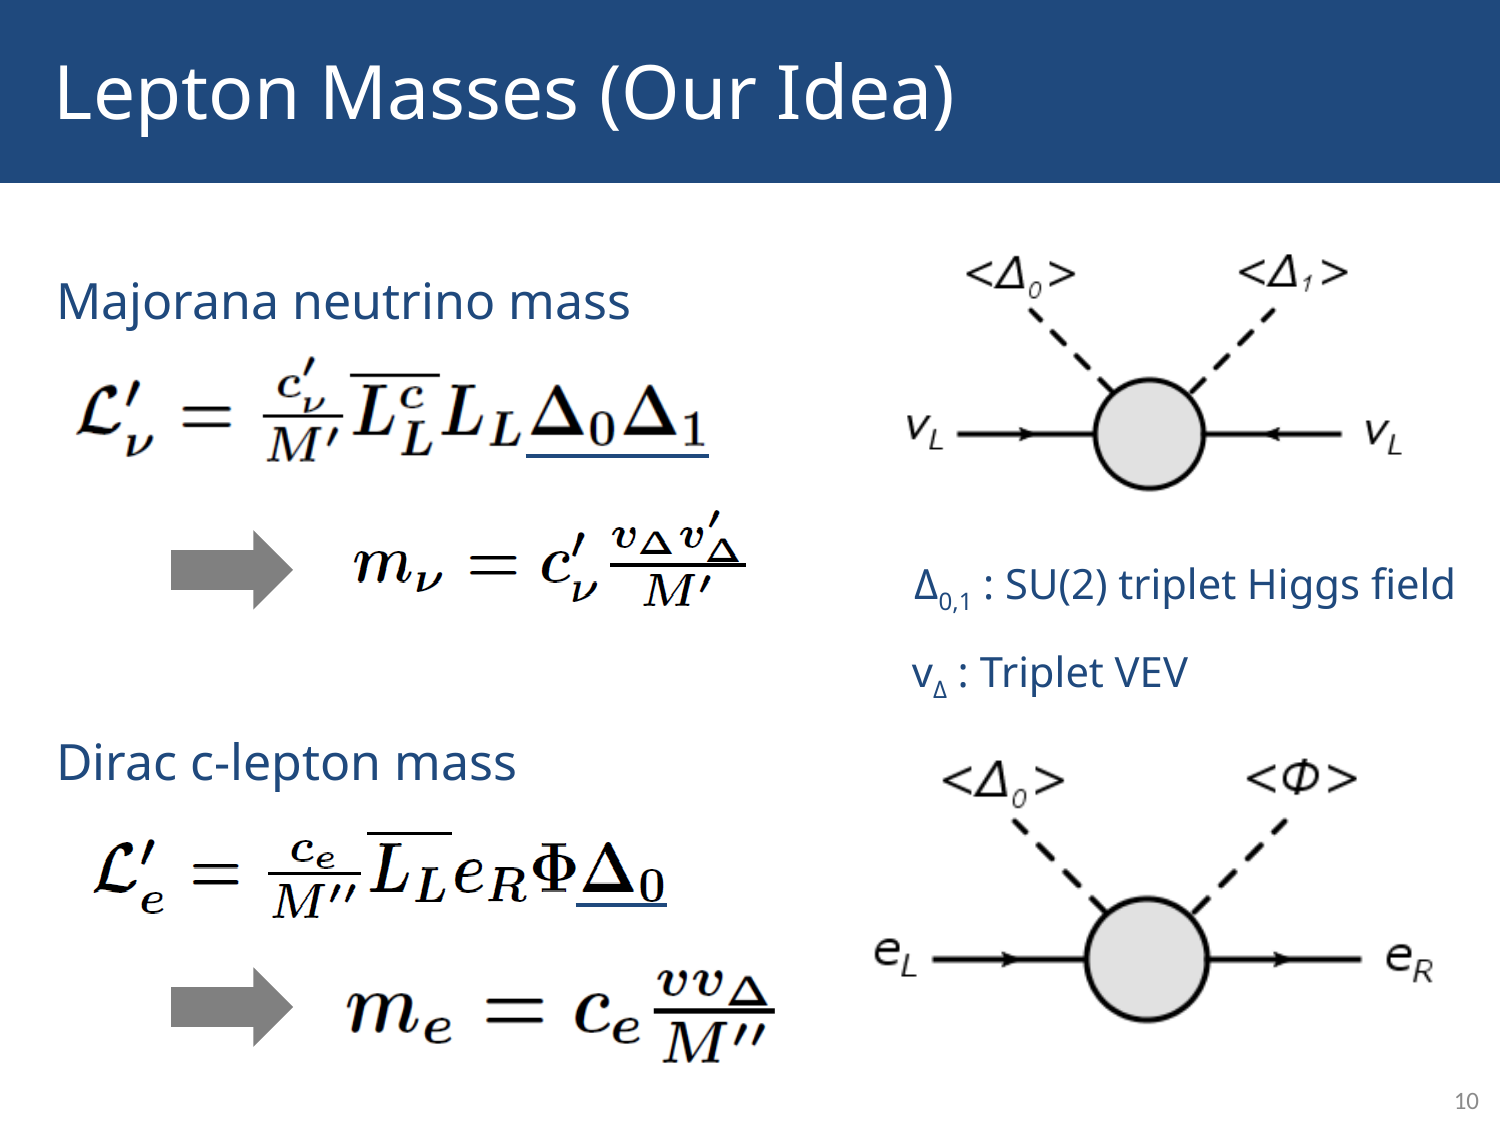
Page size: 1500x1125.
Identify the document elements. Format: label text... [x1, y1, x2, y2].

picture [848, 727, 1459, 1048]
picture [84, 816, 680, 929]
text_box Lepton Masses (Our Idea) [0, 0, 1500, 183]
text_box [169, 965, 296, 1049]
text_box Majorana neutrino mass [41, 231, 739, 337]
picture [348, 503, 751, 622]
picture [884, 231, 1424, 504]
picture [64, 337, 718, 479]
picture [336, 954, 786, 1071]
text_box Dirac c-lepton mass [41, 692, 739, 798]
text_box [169, 528, 296, 612]
text_box vΔ : Triplet VEV [897, 638, 1204, 711]
slide_number 9 [1144, 1069, 1495, 1125]
text_box Δ0,1 : SU(2) triplet Higgs field [899, 550, 1472, 623]
